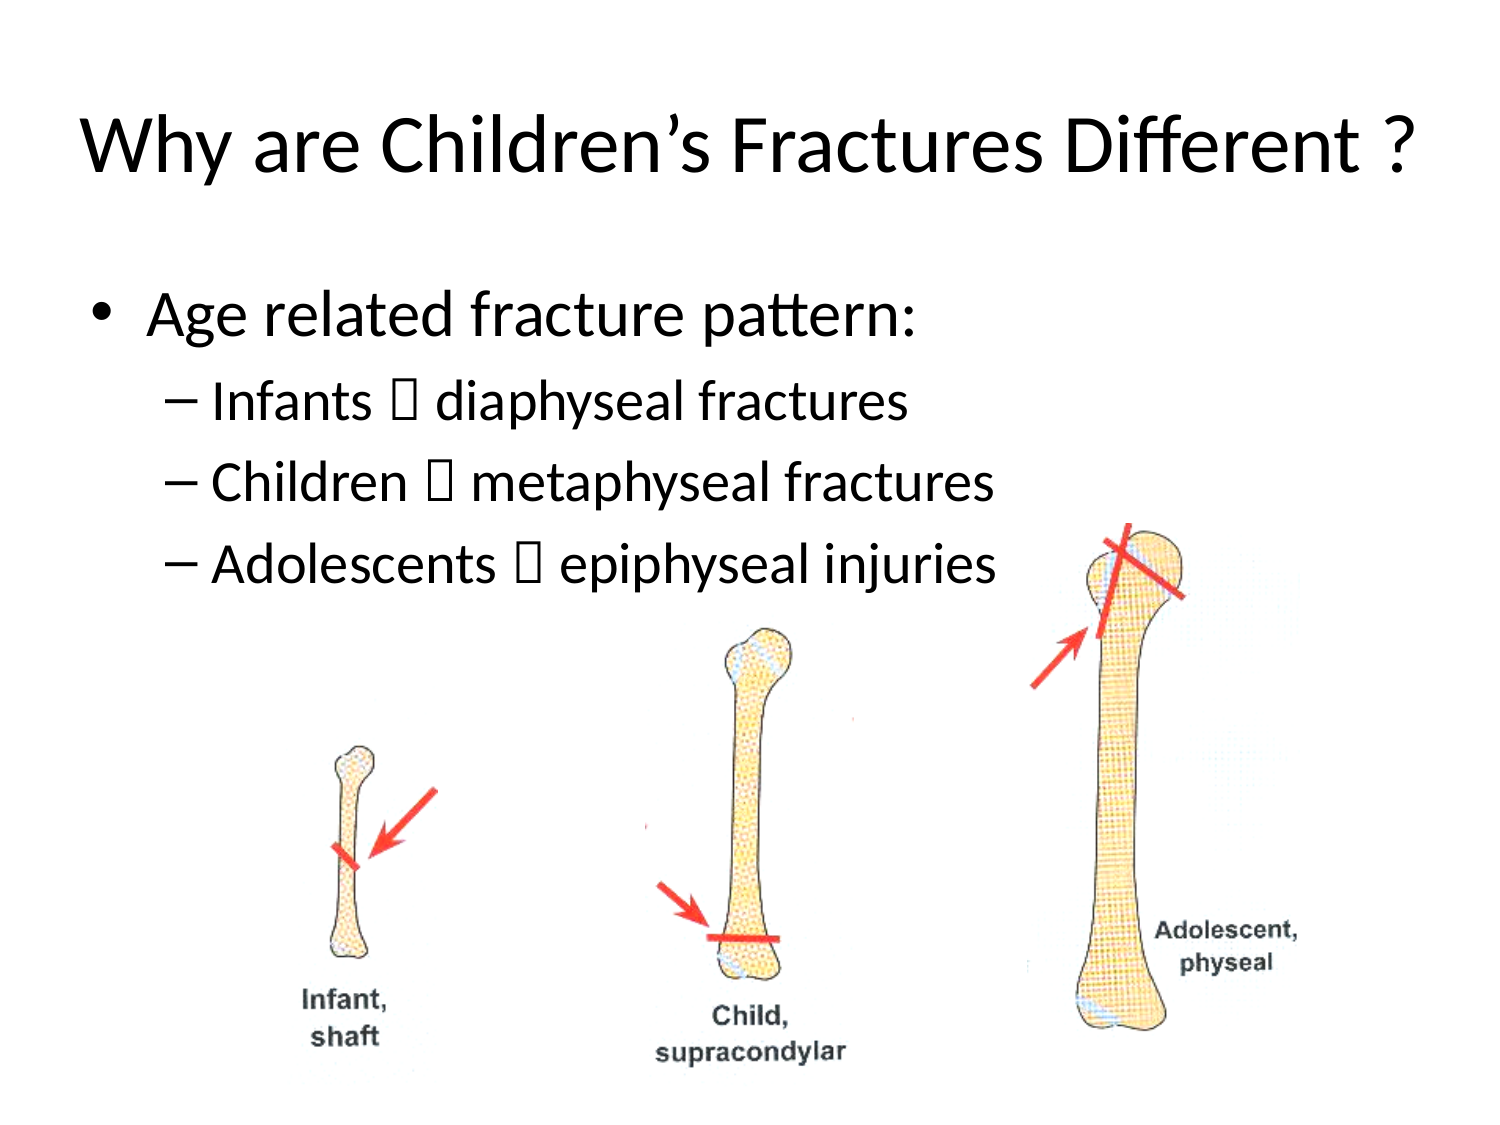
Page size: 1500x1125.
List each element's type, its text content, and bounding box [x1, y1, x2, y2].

list Age related fracture pattern: Infants  diaphyseal fractures Children  metaphyseal fractures Adolescents  epiphyseal injuries [75, 262, 1425, 1005]
title Why are Children’s Fractures Different ? [0, 45, 1500, 233]
picture [286, 685, 438, 1086]
picture [1027, 523, 1300, 1039]
picture [644, 611, 855, 1089]
